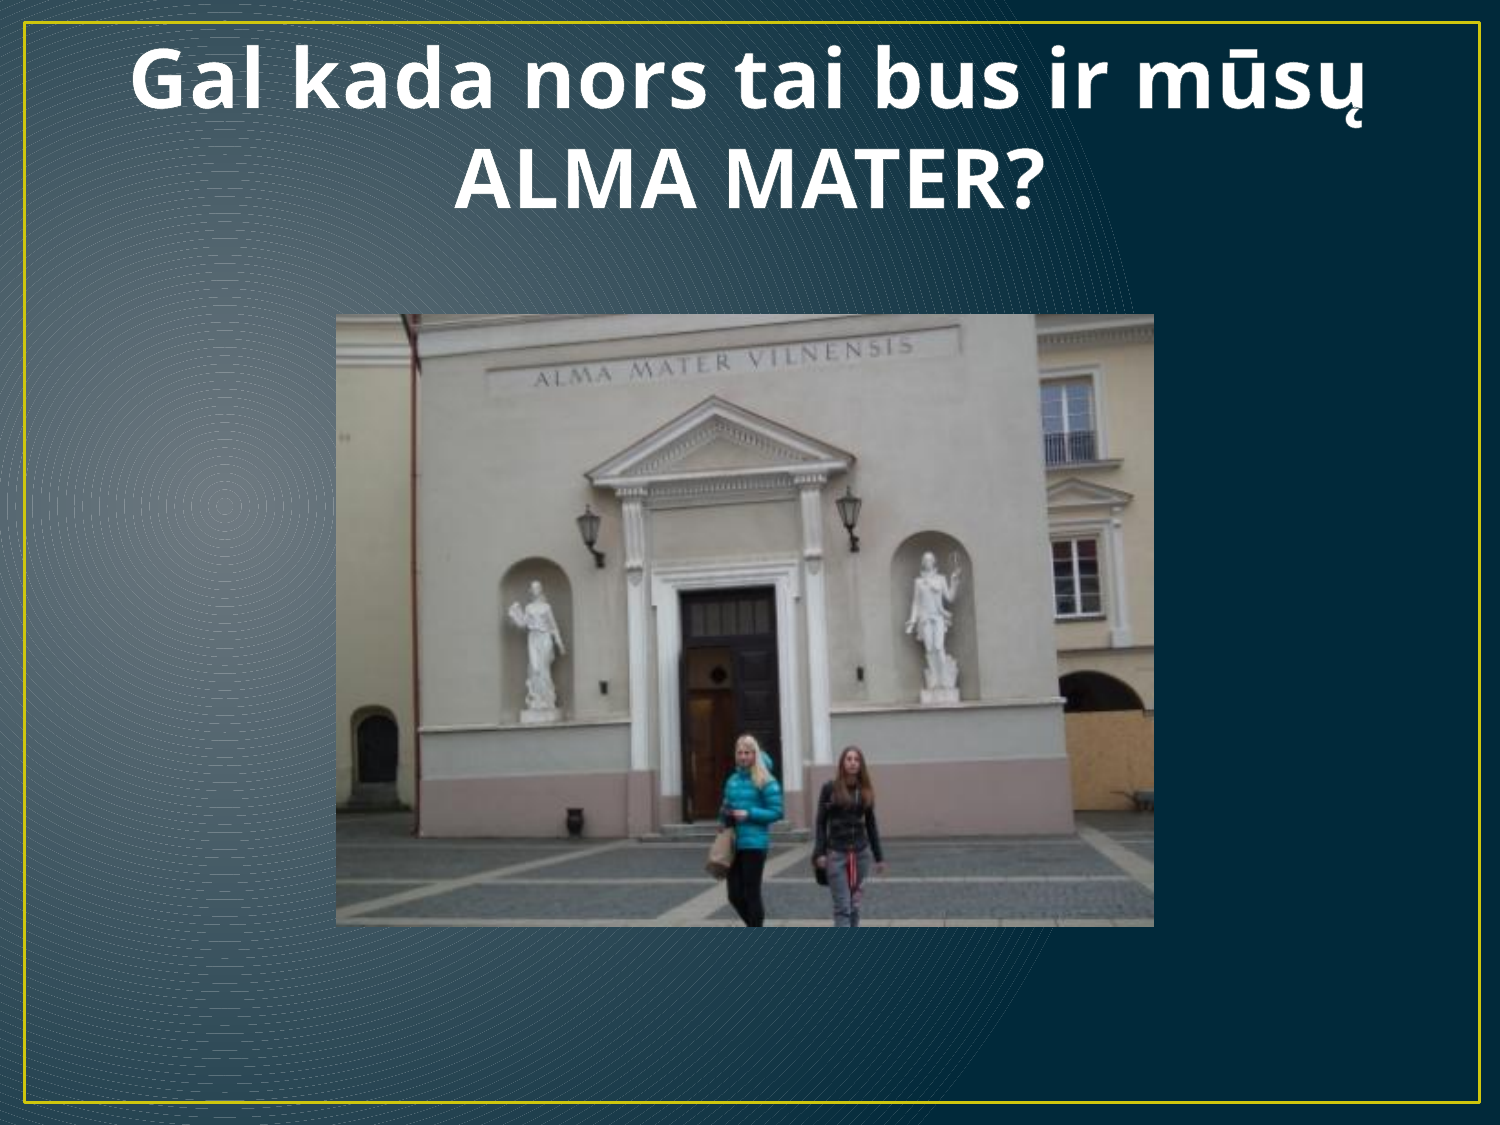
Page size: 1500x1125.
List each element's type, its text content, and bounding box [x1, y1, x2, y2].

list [336, 314, 1154, 928]
picture [1009, 933, 1020, 942]
picture [1099, 308, 1107, 314]
title Gal kada nors tai bus ir mūsų ALMA MATER? [75, 45, 1425, 233]
